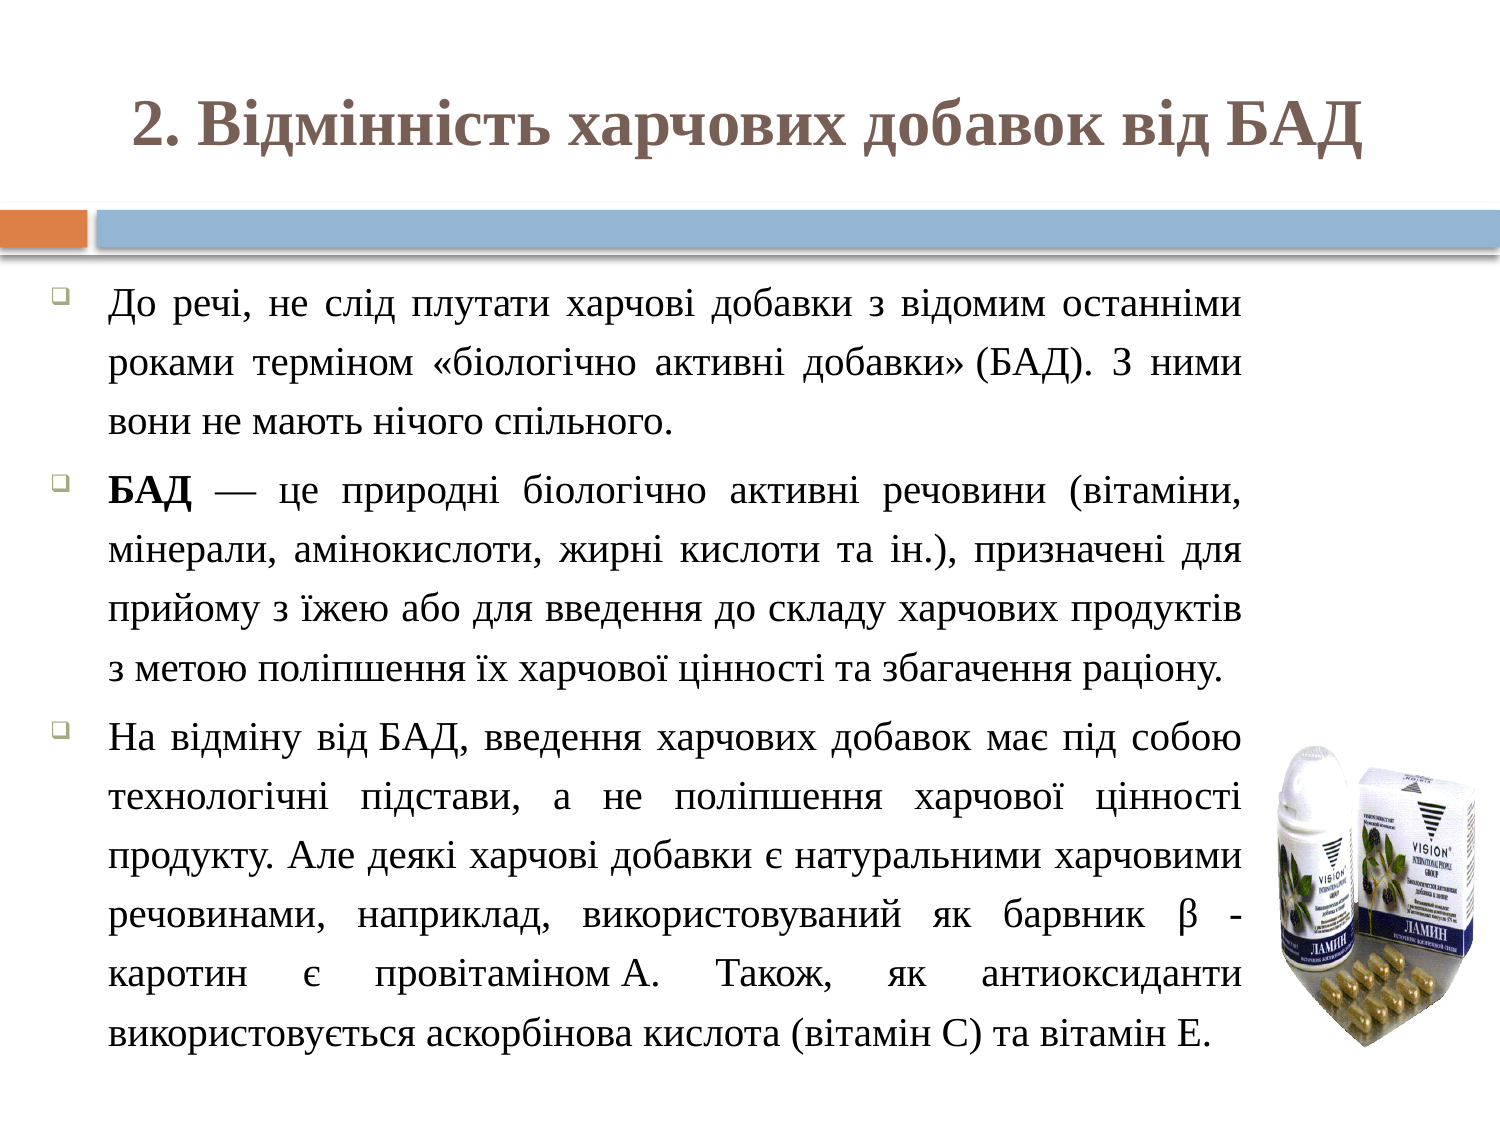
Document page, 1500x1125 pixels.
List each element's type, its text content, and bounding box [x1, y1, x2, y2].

list До речі, не слід плутати харчові добавки з відомим останніми роками терміном «біологічно активні добавки» (БАД). З ними вони не мають нічого спільного. БАД — це природні біологічно активні речовини (вітаміни, мінерали, амінокислоти, жирні кислоти та ін.), призначені для прийому з їжею або для введення до складу харчових продуктів з метою поліпшення їх харчової цінності та збагачення раціону. На відміну від БАД, введення харчових добавок має під собою технологічні підстави, а не поліпшення харчової цінності продукту. Але деякі харчові добавки є натуральними харчовими речовинами, наприклад, використовуваний як барвник β -каротин є провітаміном А. Також, як антиоксиданти використовується аскорбінова кислота (вітамін С) та вітамін Е. [35, 257, 1258, 1102]
title 2. Відмінність харчових добавок від БАД [58, 37, 1438, 200]
picture [1269, 727, 1484, 1055]
